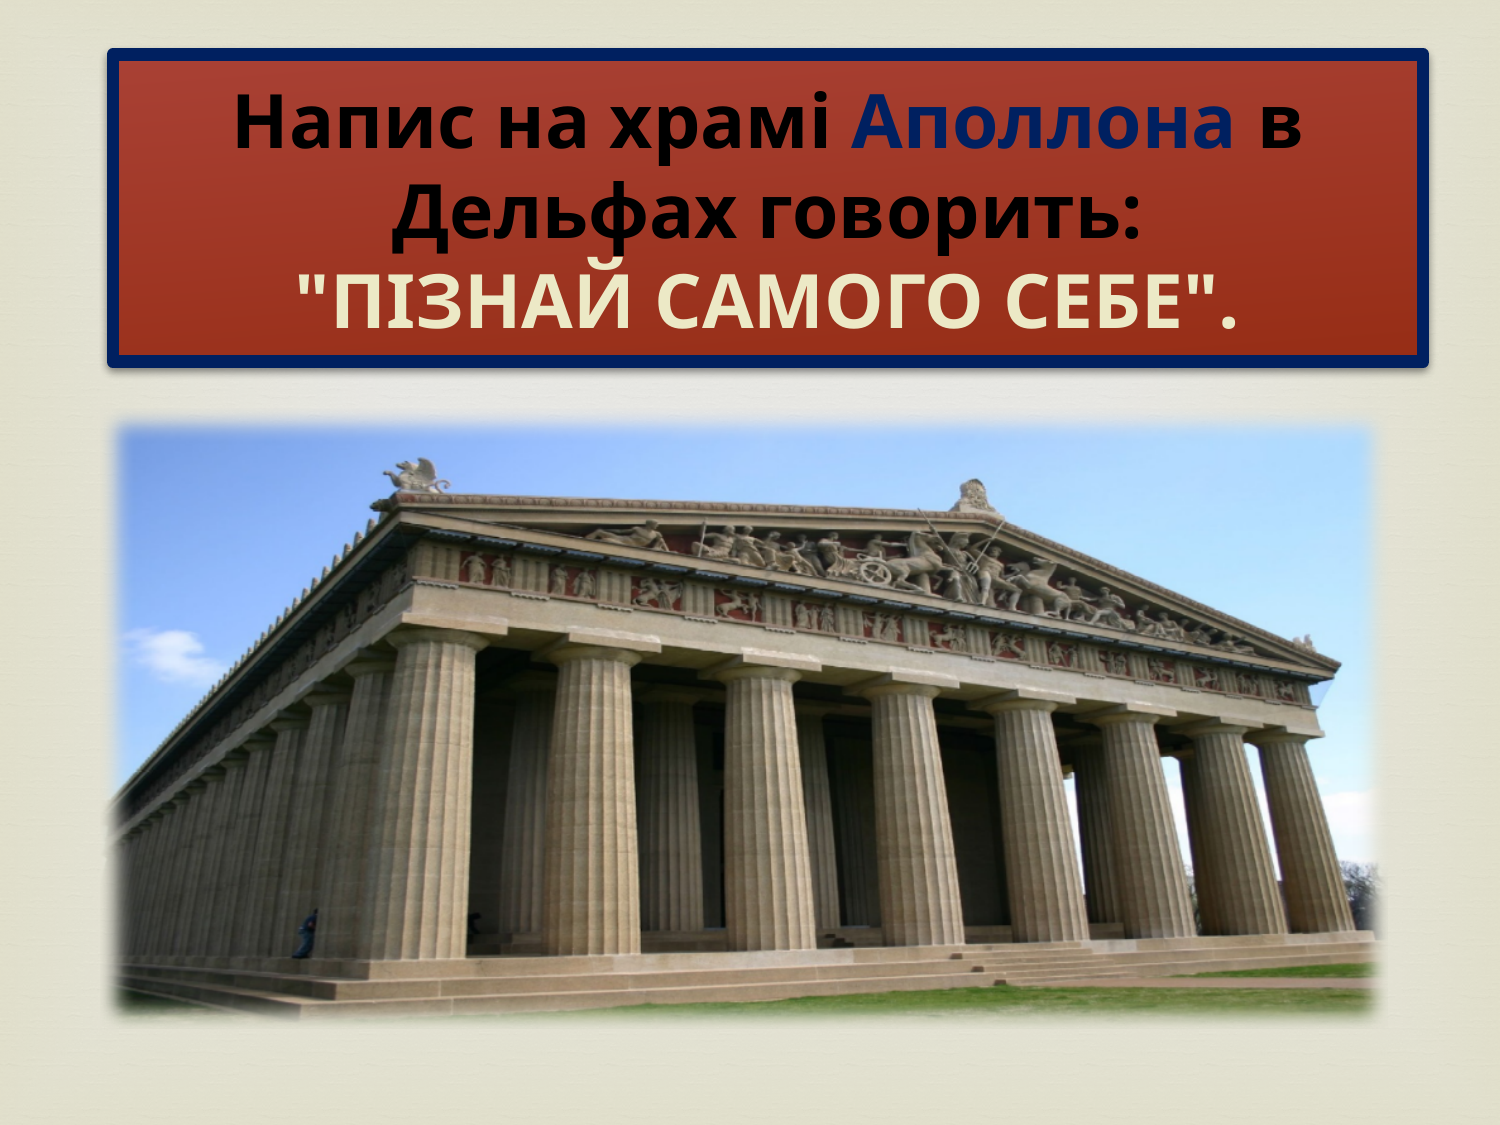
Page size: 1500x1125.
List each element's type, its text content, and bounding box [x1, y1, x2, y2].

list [99, 408, 1389, 1030]
title Напис на храмі Аполлона в Дельфах говорить: "ПІЗНАЙ САМОГО СЕБЕ". [112, 54, 1424, 363]
